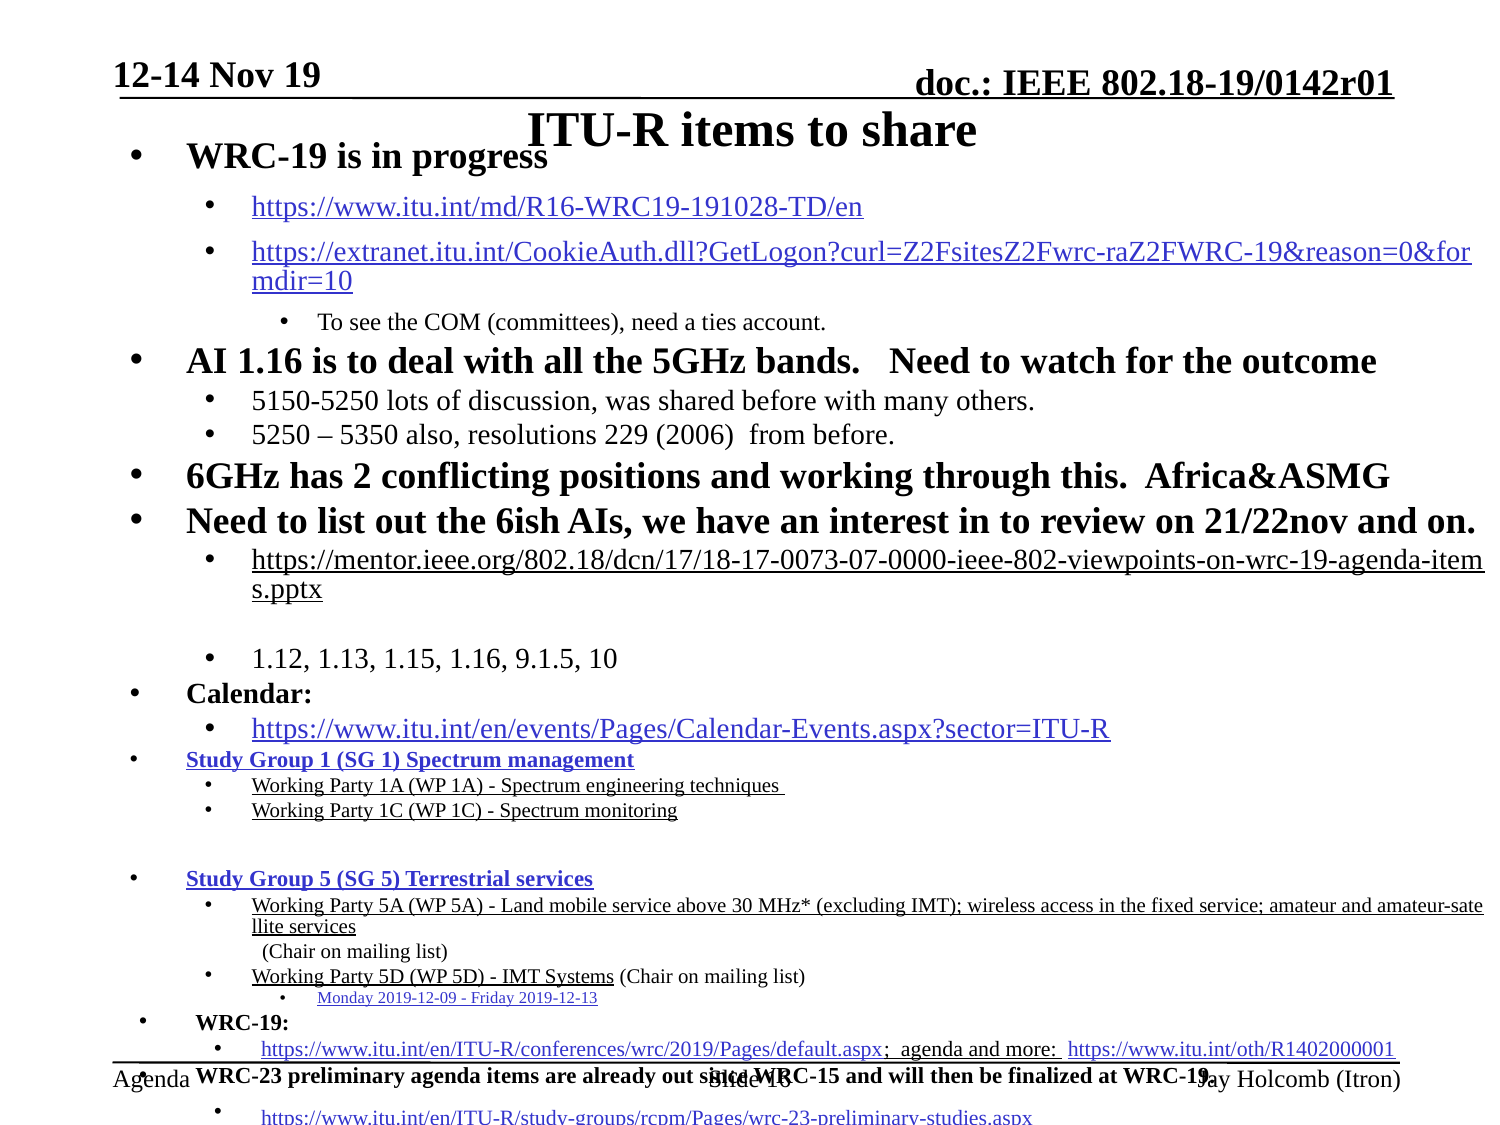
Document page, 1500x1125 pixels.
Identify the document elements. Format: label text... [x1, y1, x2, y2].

footer Jay Holcomb (Itron) [878, 1061, 1402, 1093]
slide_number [112, 49, 488, 95]
title ITU-R items to share [114, 103, 1390, 123]
list WRC-19 is in progress https://www.itu.int/md/R16-WRC19-191028-TD/en https://extranet.itu.int/CookieAuth.dll?GetLogon?curl=Z2FsitesZ2Fwrc-raZ2FWRC-19&reason=0&formdir=10 To see the COM (committees), need a ties account. AI 1.16 is to deal with all the 5GHz bands. Need to watch for the outcome 5150-5250 lots of discussion, was shared before with many others. 5250 – 5350 also, resolutions 229 (2006) from before. 6GHz has 2 conflicting positions and working through this. Africa&ASMG Need to list out the 6ish AIs, we have an interest in to review on 21/22nov and on. https://mentor.ieee.org/802.18/dcn/17/18-17-0073-07-0000-ieee-802-viewpoints-on-wrc-19-agenda-items.pptx 1.12, 1.13, 1.15, 1.16, 9.1.5, 10 Calendar: https://www.itu.int/en/events/Pages/Calendar-Events.aspx?sector=ITU-R Study Group 1 (SG 1) Spectrum management Working Party 1A (WP 1A) - Spectrum engineering techniques Working Party 1C (WP 1C) - Spectrum monitoring​​ Study Group 5 (SG 5) Terrestrial services Working Party 5A (WP 5A) - Land mobile service above 30 MHz* (excluding IMT); wireless access in the fixed service; amateur and amateur-satellite services (Chair on mailing list) Working Party 5D (WP 5D) - IMT Systems (Chair on mailing list)​​ Monday 2019-12-09 - Friday 2019-12-13 WRC-19: https://www.itu.int/en/ITU-R/conferences/wrc/2019/Pages/default.aspx; agenda and more: https://www.itu.int/oth/R1402000001 WRC-23 preliminary agenda items are already out since WRC-15 and will then be finalized at WRC-19. https://www.itu.int/en/ITU-R/study-groups/rcpm/Pages/wrc-23-preliminary-studies.aspx [114, 123, 1500, 1002]
slide_number Slide 16 [699, 1061, 800, 1123]
